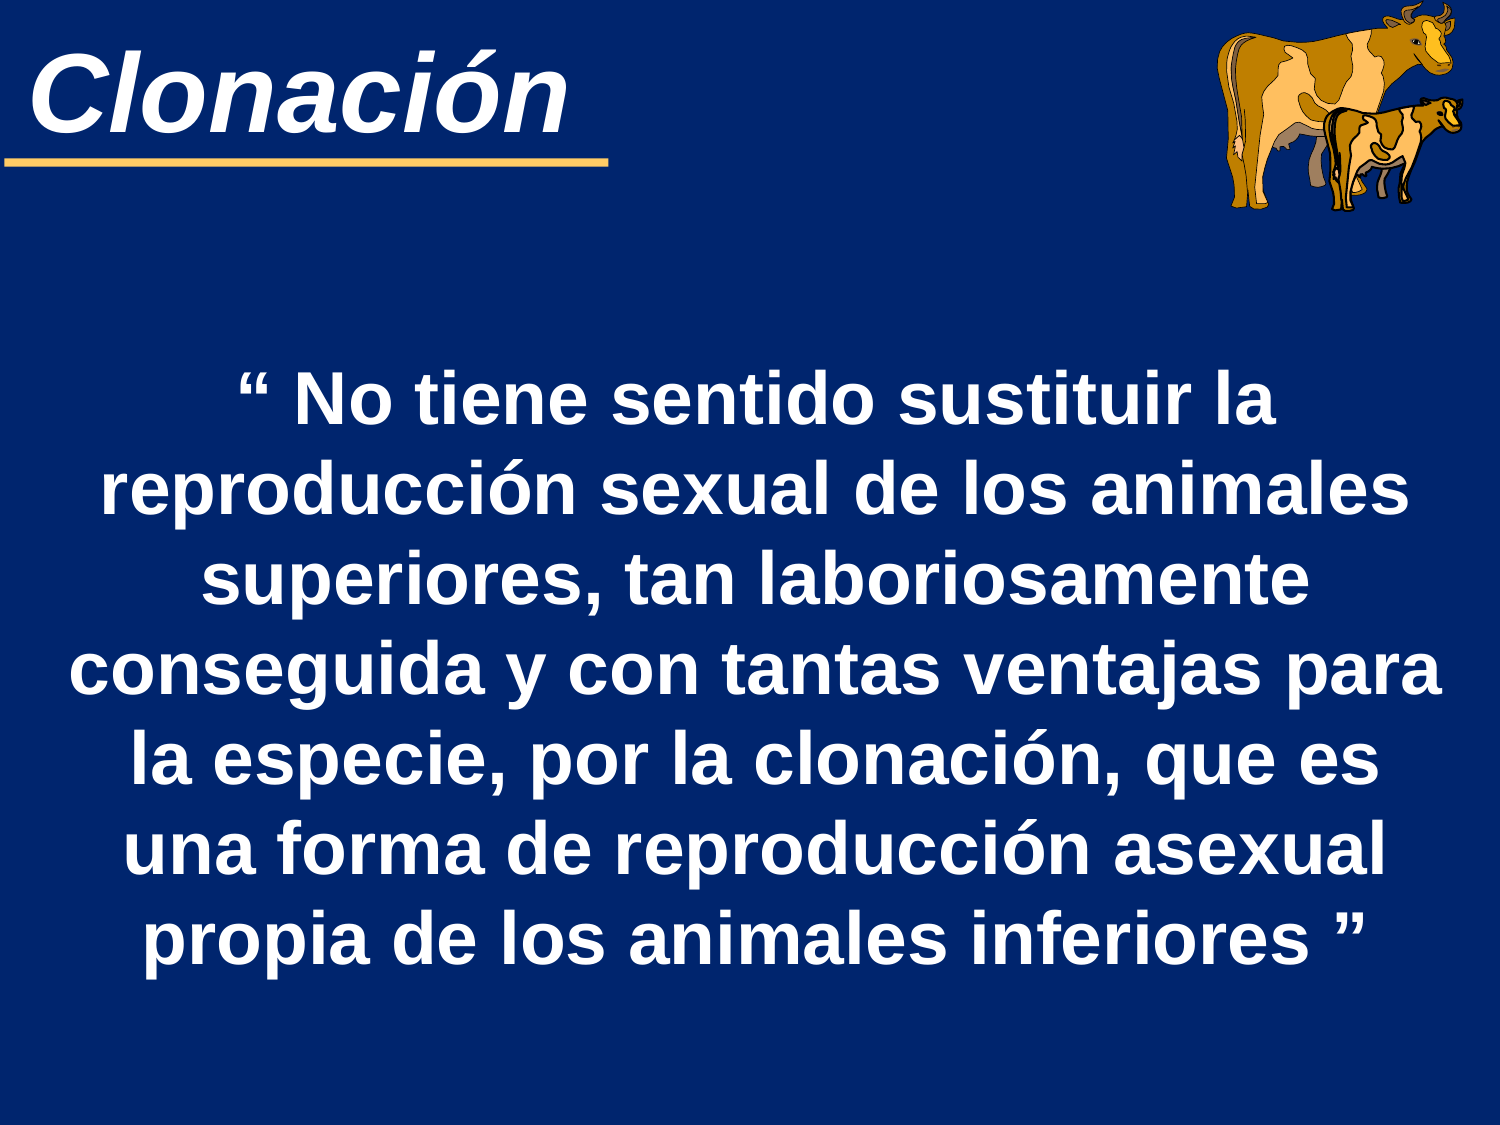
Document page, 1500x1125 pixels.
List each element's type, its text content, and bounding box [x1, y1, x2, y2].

text_box “ No tiene sentido sustituir la reproducción sexual de los animales superiores, tan laboriosamente conseguida y con tantas ventajas para la especie, por la clonación, que es una forma de reproducción asexual propia de los animales inferiores ” [50, 341, 1463, 987]
